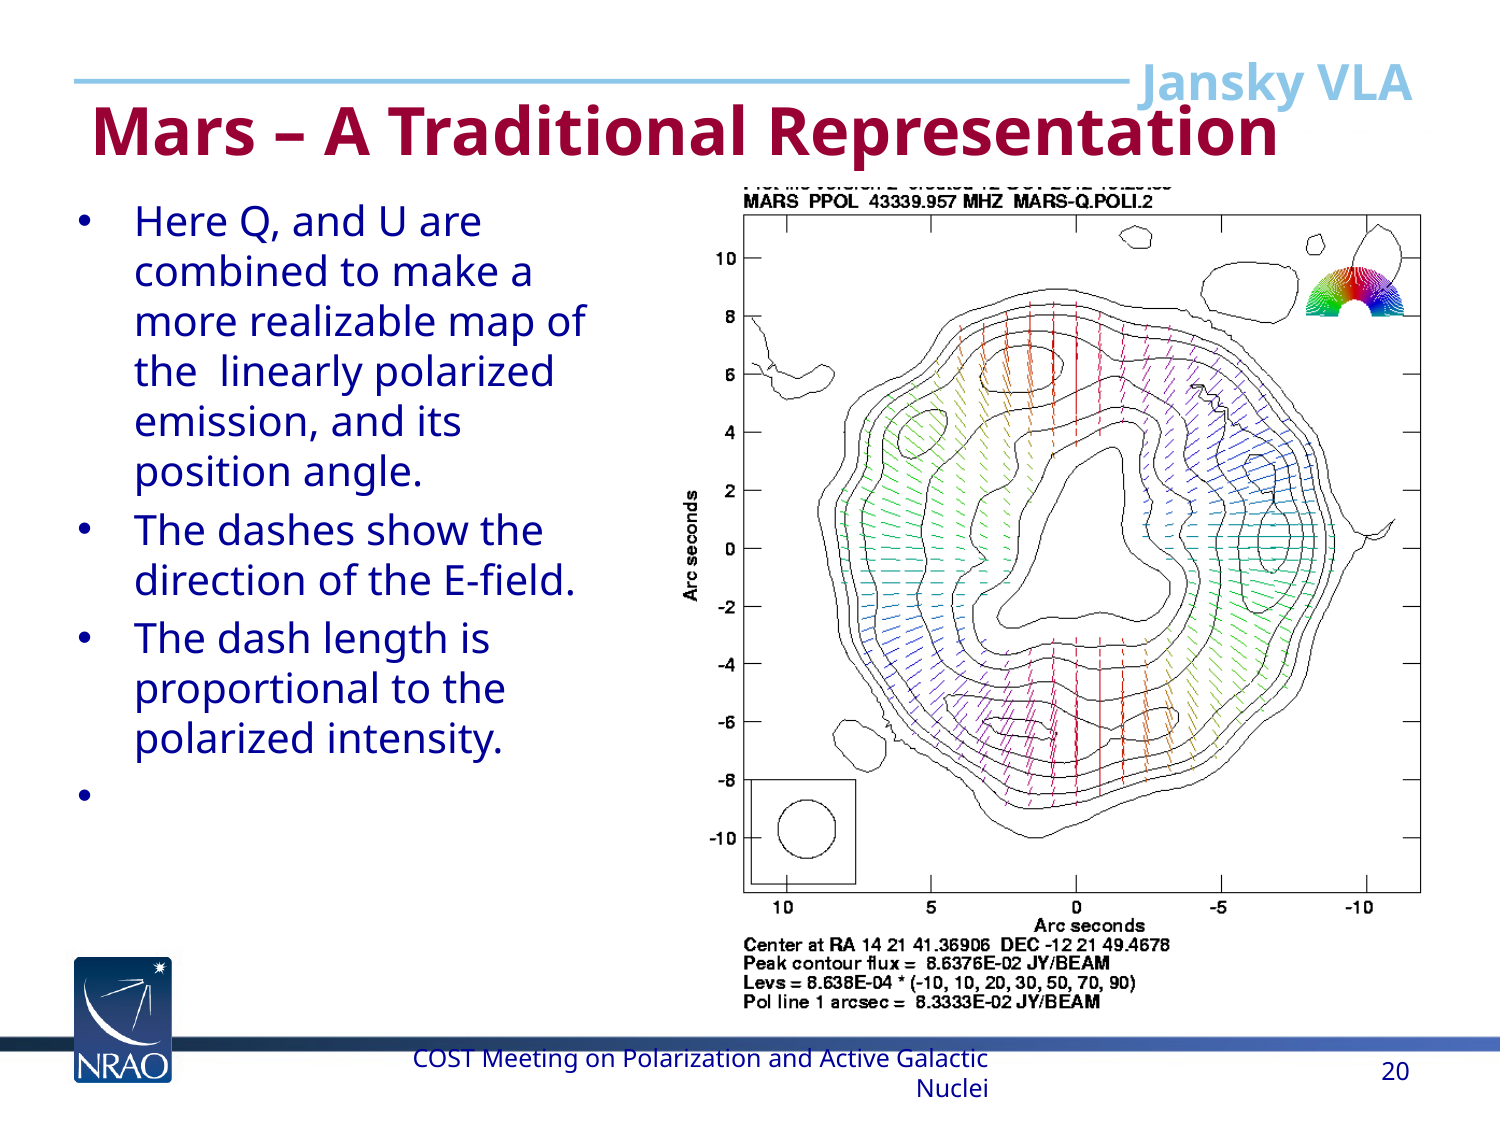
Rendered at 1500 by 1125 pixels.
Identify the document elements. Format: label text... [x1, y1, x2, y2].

picture [0, 0, 1500, 1125]
footer COST Meeting on Polarization and Active Galactic Nuclei [383, 1042, 1005, 1103]
list Here Q, and U are combined to make a more realizable map of the linearly polarized emission, and its position angle. The dashes show the direction of the E-field. The dash length is proportional to the polarized intensity. [62, 187, 638, 1063]
title Mars – A Traditional Representation [75, 83, 1425, 175]
slide_number 20 [1350, 1042, 1425, 1103]
